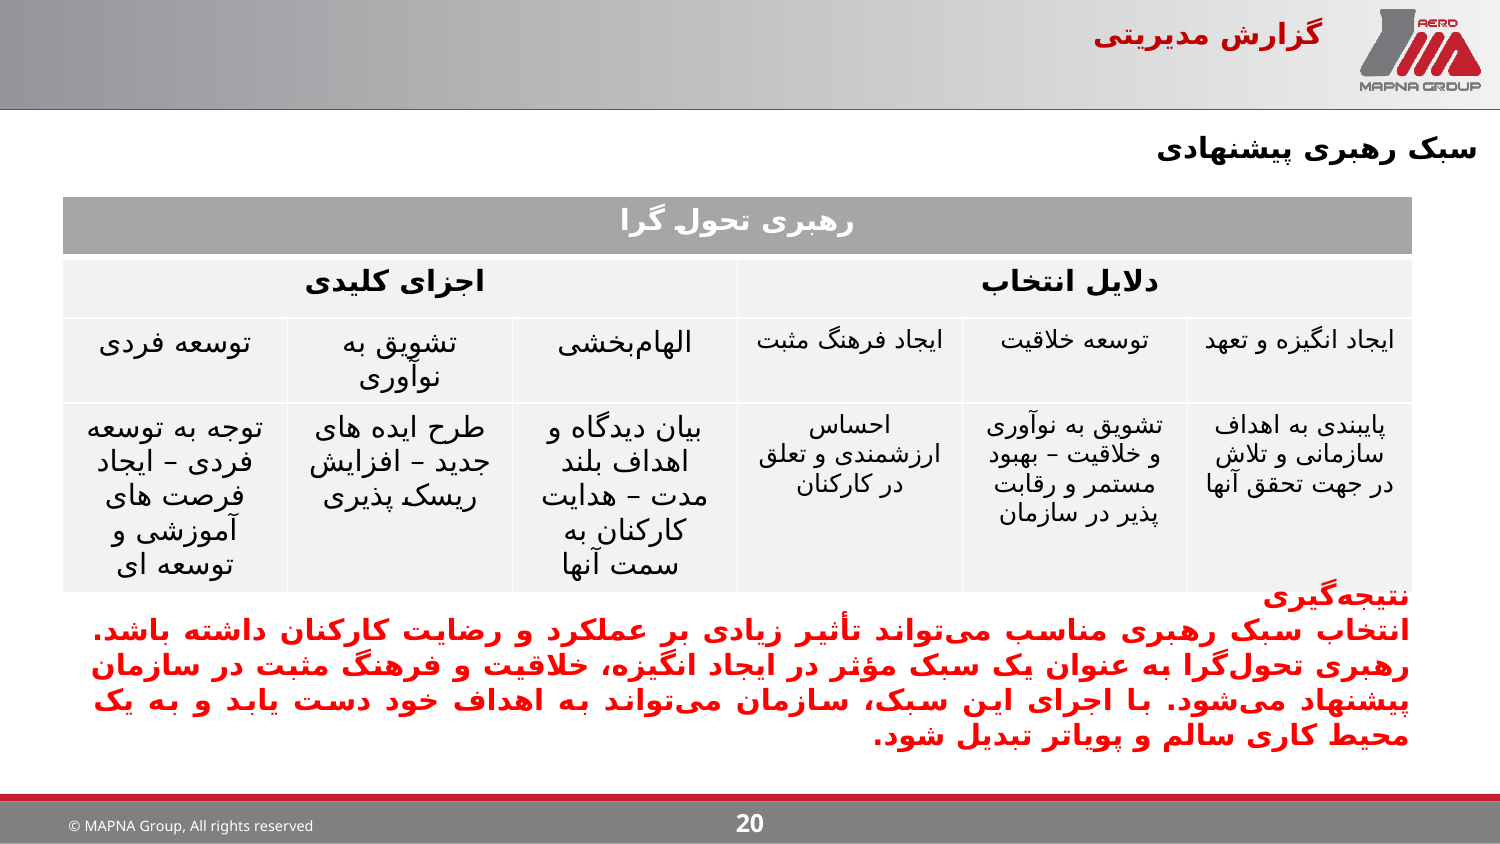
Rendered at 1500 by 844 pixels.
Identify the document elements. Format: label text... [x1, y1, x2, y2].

table_cell ایجاد فرهنگ مثبت [738, 319, 962, 402]
table_cell بیان دیدگاه و اهداف بلند مدت – هدایت کارکنان به سمت آنها [513, 404, 737, 569]
table_cell الهام‌بخشی [513, 319, 737, 402]
text_box سبک رهبری پیشنهادی [1141, 121, 1494, 172]
table_header رهبری تحول گرا [63, 197, 1412, 254]
table_cell طرح ایده های جدید – افزایش ریسک پذیری [288, 404, 512, 569]
table_cell تشویق به نوآوری و خلاقیت – بهبود مستمر و رقابت پذیر در سازمان [963, 404, 1187, 569]
table_cell توجه به توسعه فردی – ایجاد فرصت های آموزشی و توسعه ای [63, 404, 287, 592]
table_cell توسعه فردی [63, 319, 287, 402]
table_cell توسعه خلاقیت [963, 319, 1187, 402]
table_cell دلایل انتخاب [738, 260, 1412, 317]
text_box نتیجه‌گیری انتخاب سبک رهبری مناسب می‌تواند تأثیر زیادی بر عملکرد و رضایت کارکنان داشته باشد. رهبری تحول‌گرا به عنوان یک سبک مؤثر در ایجاد انگیزه، خلاقیت و فرهنگ مثبت در سازمان پیشنهاد می‌شود. با اجرای این سبک، سازمان می‌تواند به اهداف خود دست یابد و به یک محیط کاری سالم و پویاتر تبدیل شود. [74, 569, 1425, 759]
table_cell اجزای کلیدی [63, 260, 737, 317]
table_cell ایجاد انگیزه و تعهد [1188, 319, 1412, 402]
picture [1350, 0, 1500, 118]
title گزارش مدیریتی [62, 14, 1338, 52]
table_cell پایبندی به اهداف سازمانی و تلاش در جهت تحقق آنها [1188, 404, 1412, 569]
table_cell احساس ارزشمندی و تعلق در کارکنان [738, 404, 962, 569]
table_cell تشویق به نوآوری [288, 319, 512, 402]
